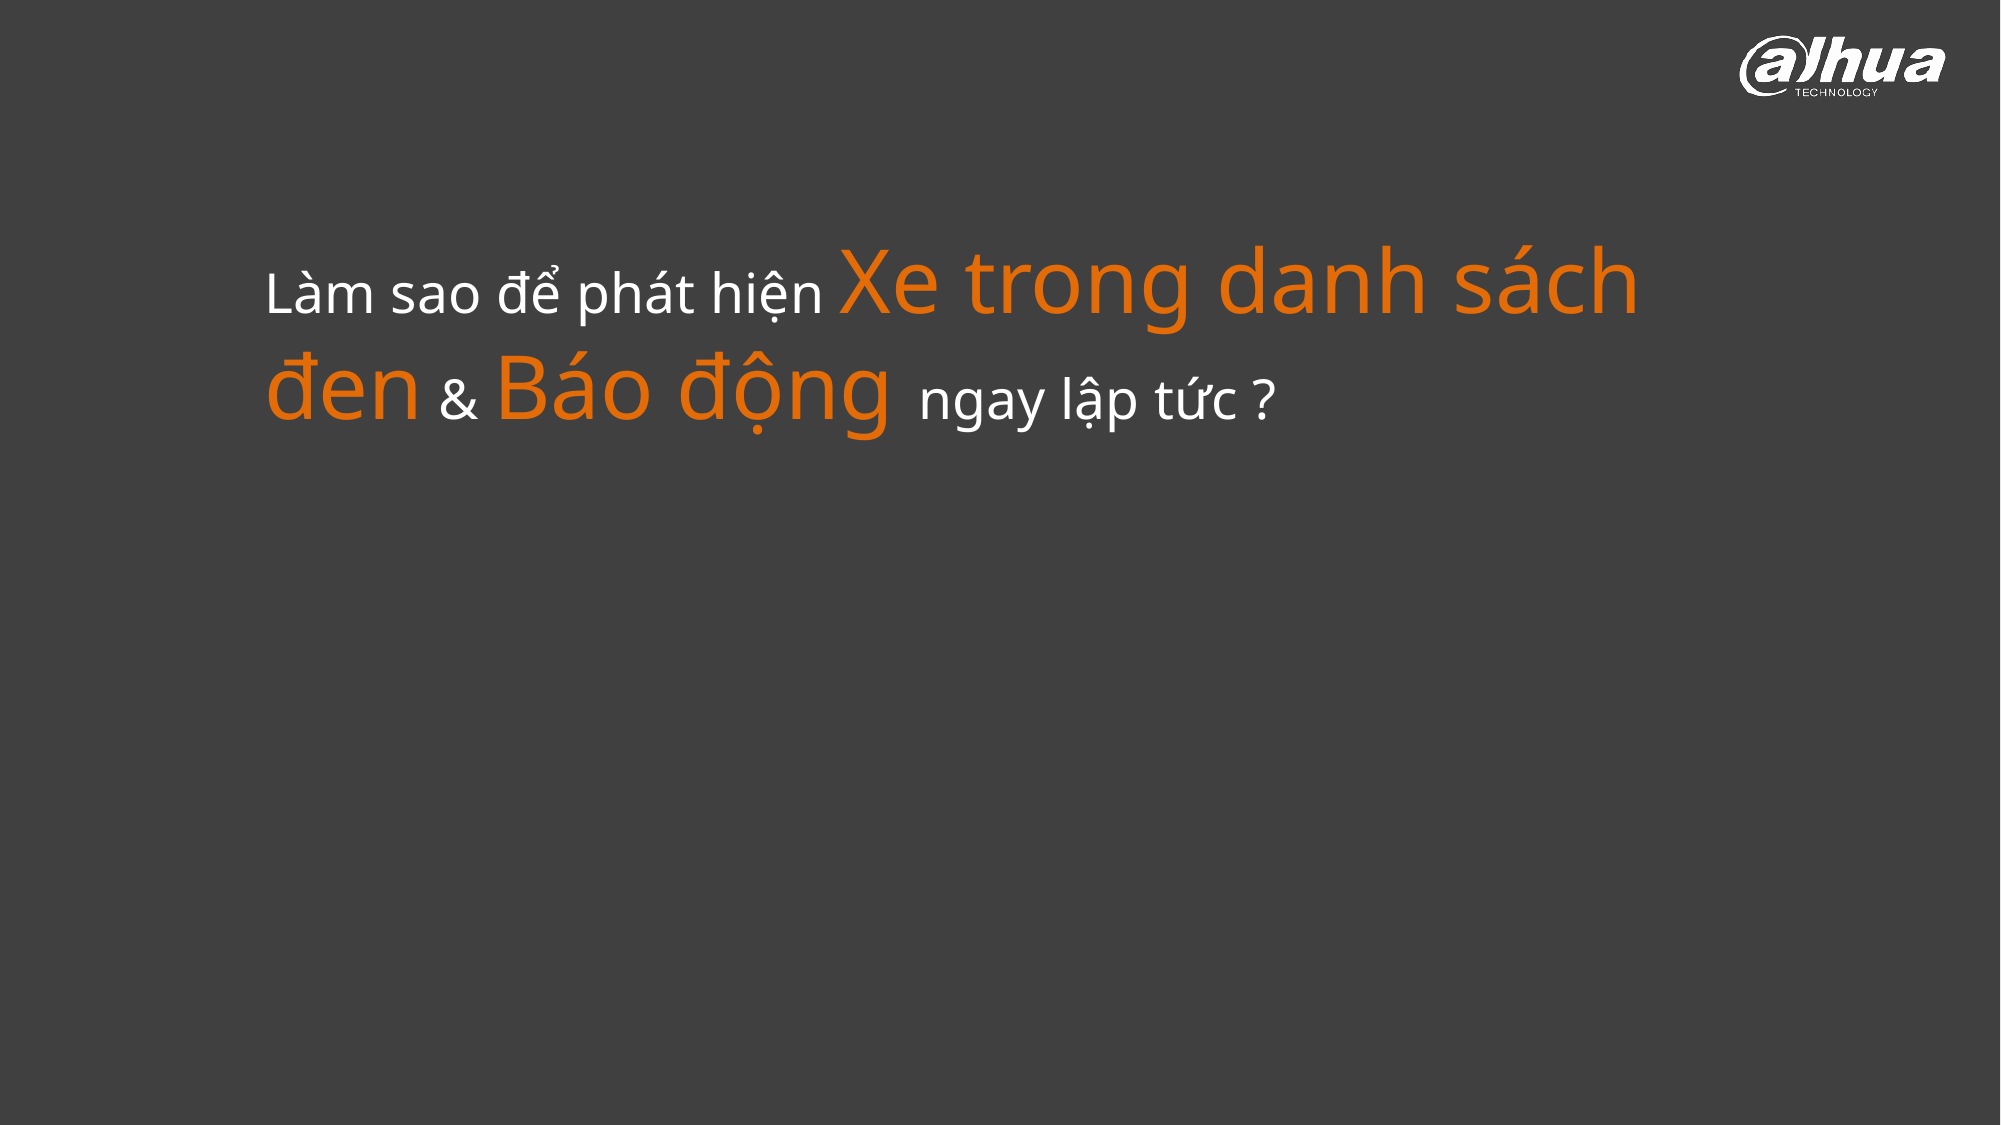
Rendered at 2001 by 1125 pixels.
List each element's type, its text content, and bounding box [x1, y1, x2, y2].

text_box Làm sao để phát hiện Xe trong danh sách đen & Báo động ngay lập tức ? [262, 224, 1736, 438]
picture [1725, 26, 1969, 116]
